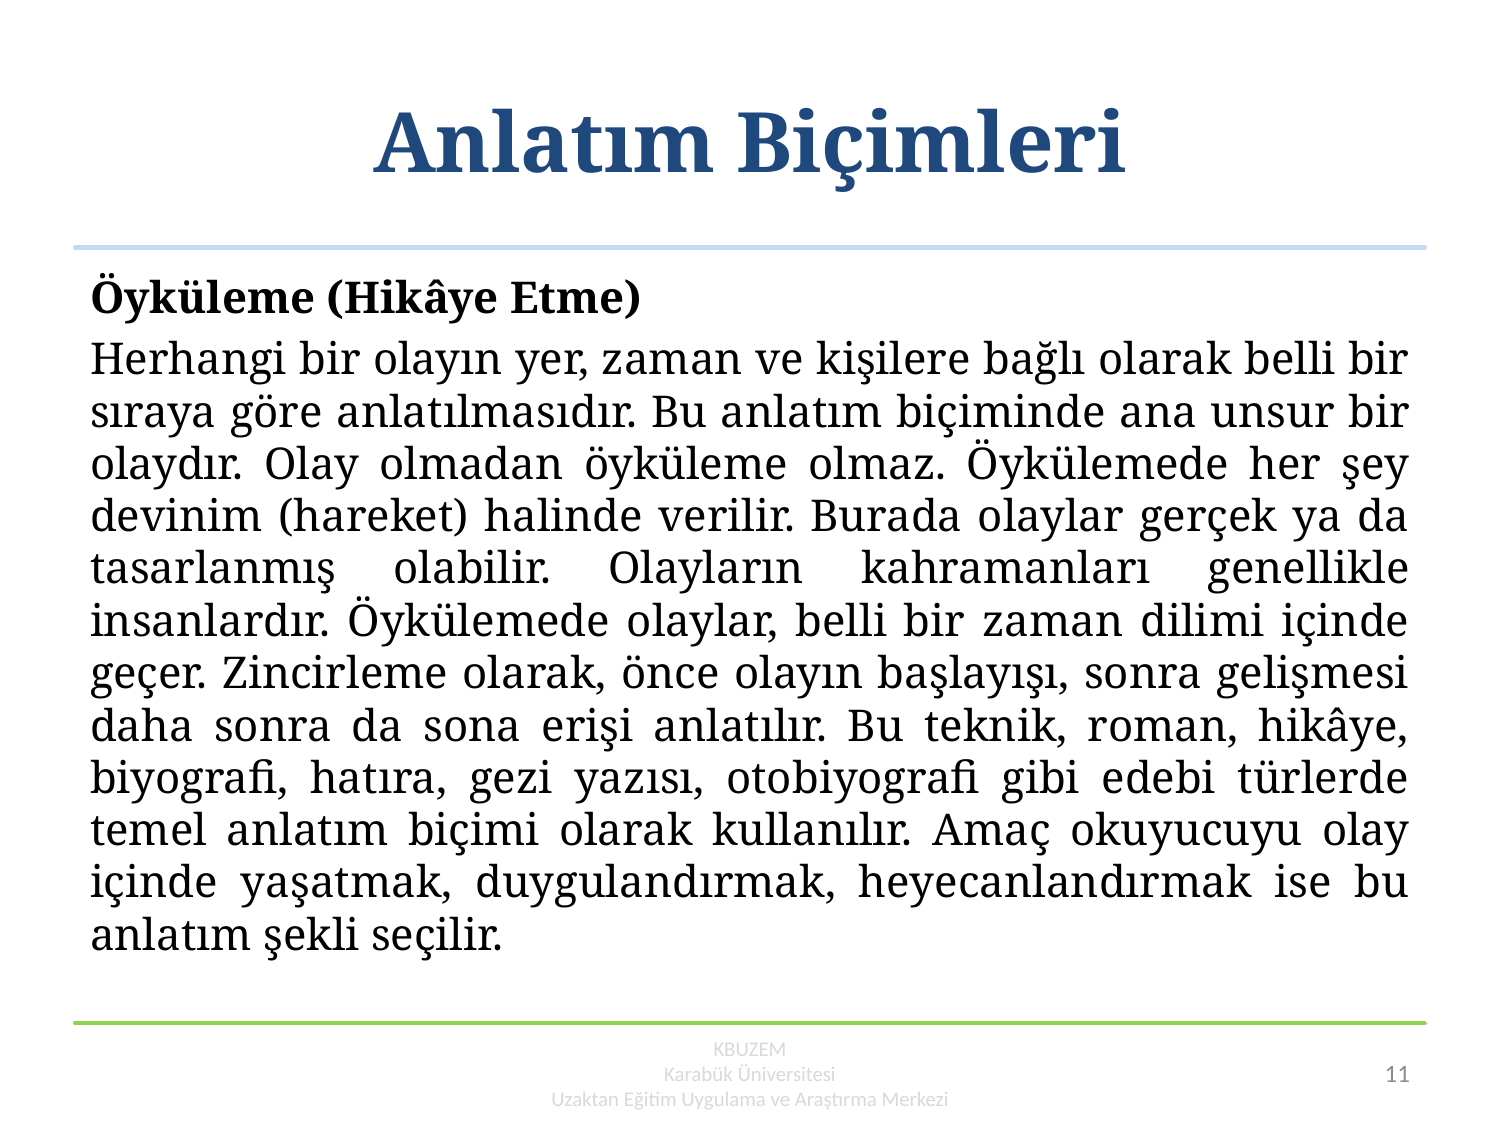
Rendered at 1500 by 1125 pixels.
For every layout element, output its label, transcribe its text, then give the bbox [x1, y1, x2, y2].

slide_number 11 [1074, 1042, 1425, 1103]
list Öyküleme (Hikâye Etme) Herhangi bir olayın yer, zaman ve kişilere bağlı olarak belli bir sıraya göre anlatılmasıdır. Bu anlatım biçiminde ana unsur bir olaydır. Olay olmadan öyküleme olmaz. Öykülemede her şey devinim (hareket) halinde verilir. Burada olaylar gerçek ya da tasarlanmış olabilir. Olayların kahramanları genellikle insanlardır. Öykülemede olaylar, belli bir zaman dilimi içinde geçer. Zincirleme olarak, önce olayın başlayışı, sonra gelişmesi daha sonra da sona erişi anlatılır. Bu teknik, roman, hikâye, biyografi, hatıra, gezi yazısı, otobiyografi gibi edebi türlerde temel anlatım biçimi olarak kullanılır. Amaç okuyucuyu olay içinde yaşatmak, duygulandırmak, heyecanlandırmak ise bu anlatım şekli seçilir. [75, 262, 1425, 1005]
title Anlatım Biçimleri [75, 45, 1425, 233]
footer KBUZEM Karabük Üniversitesi Uzaktan Eğitim Uygulama ve Araştırma Merkezi [431, 1042, 1069, 1103]
